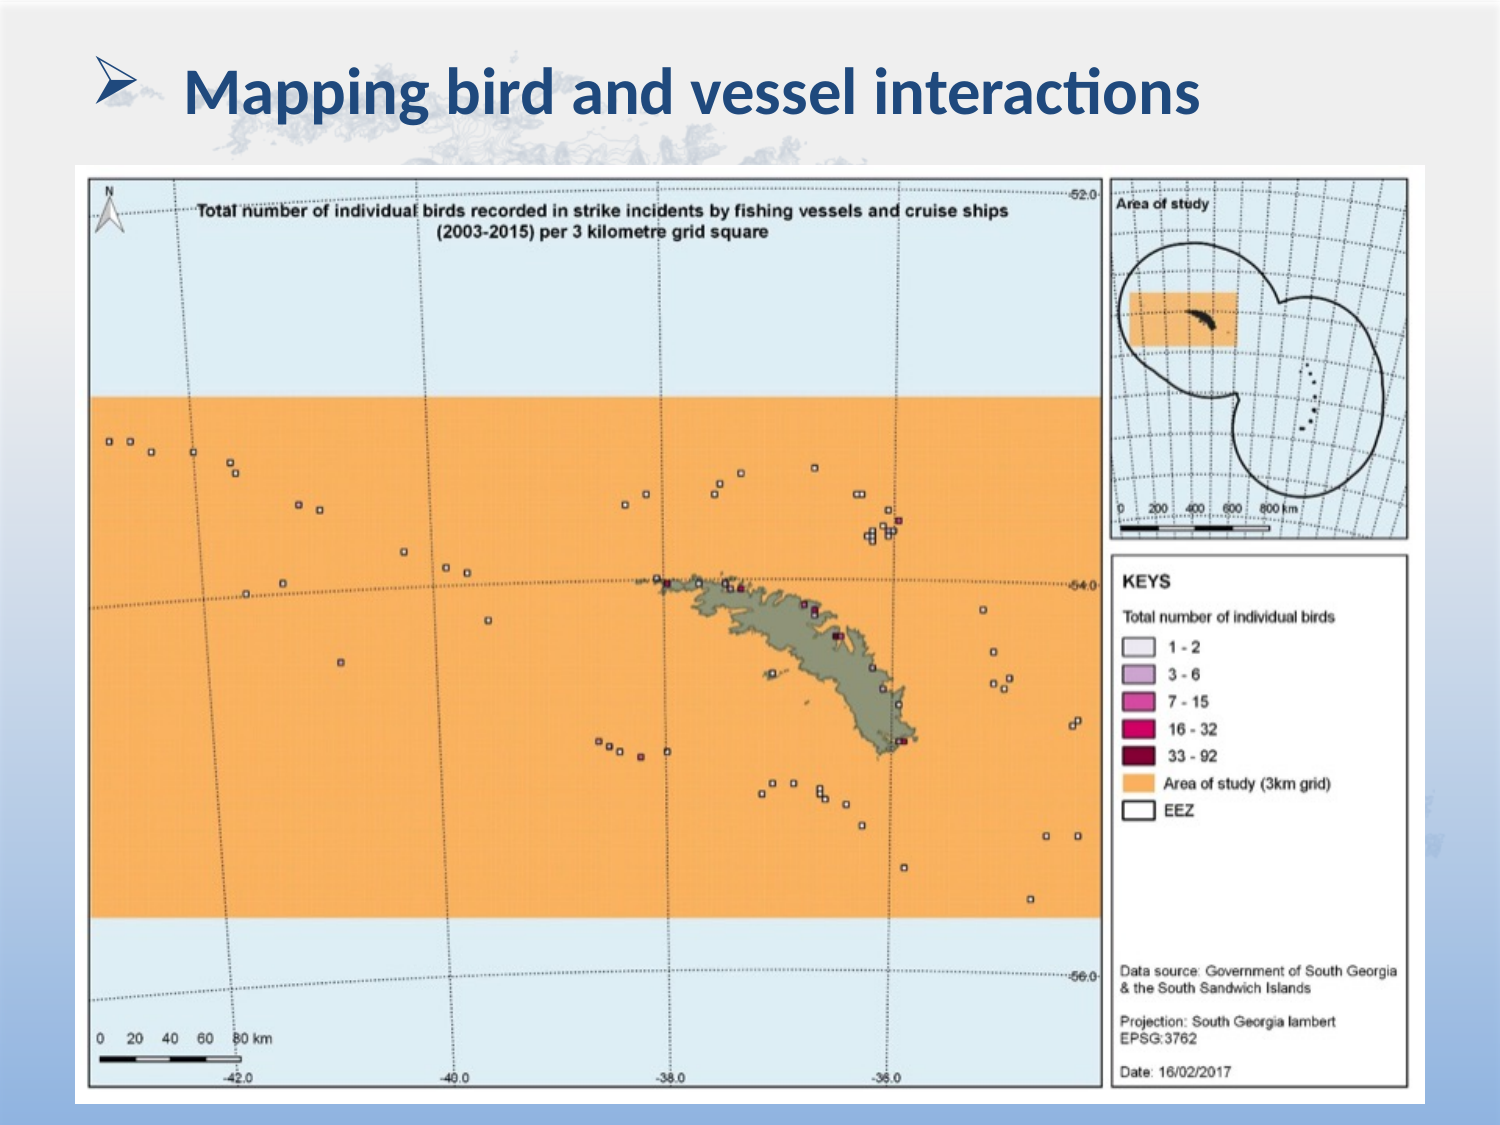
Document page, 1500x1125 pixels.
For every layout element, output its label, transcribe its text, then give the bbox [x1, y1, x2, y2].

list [74, 165, 1426, 1105]
title Mapping bird and vessel interactions [75, 0, 1425, 165]
